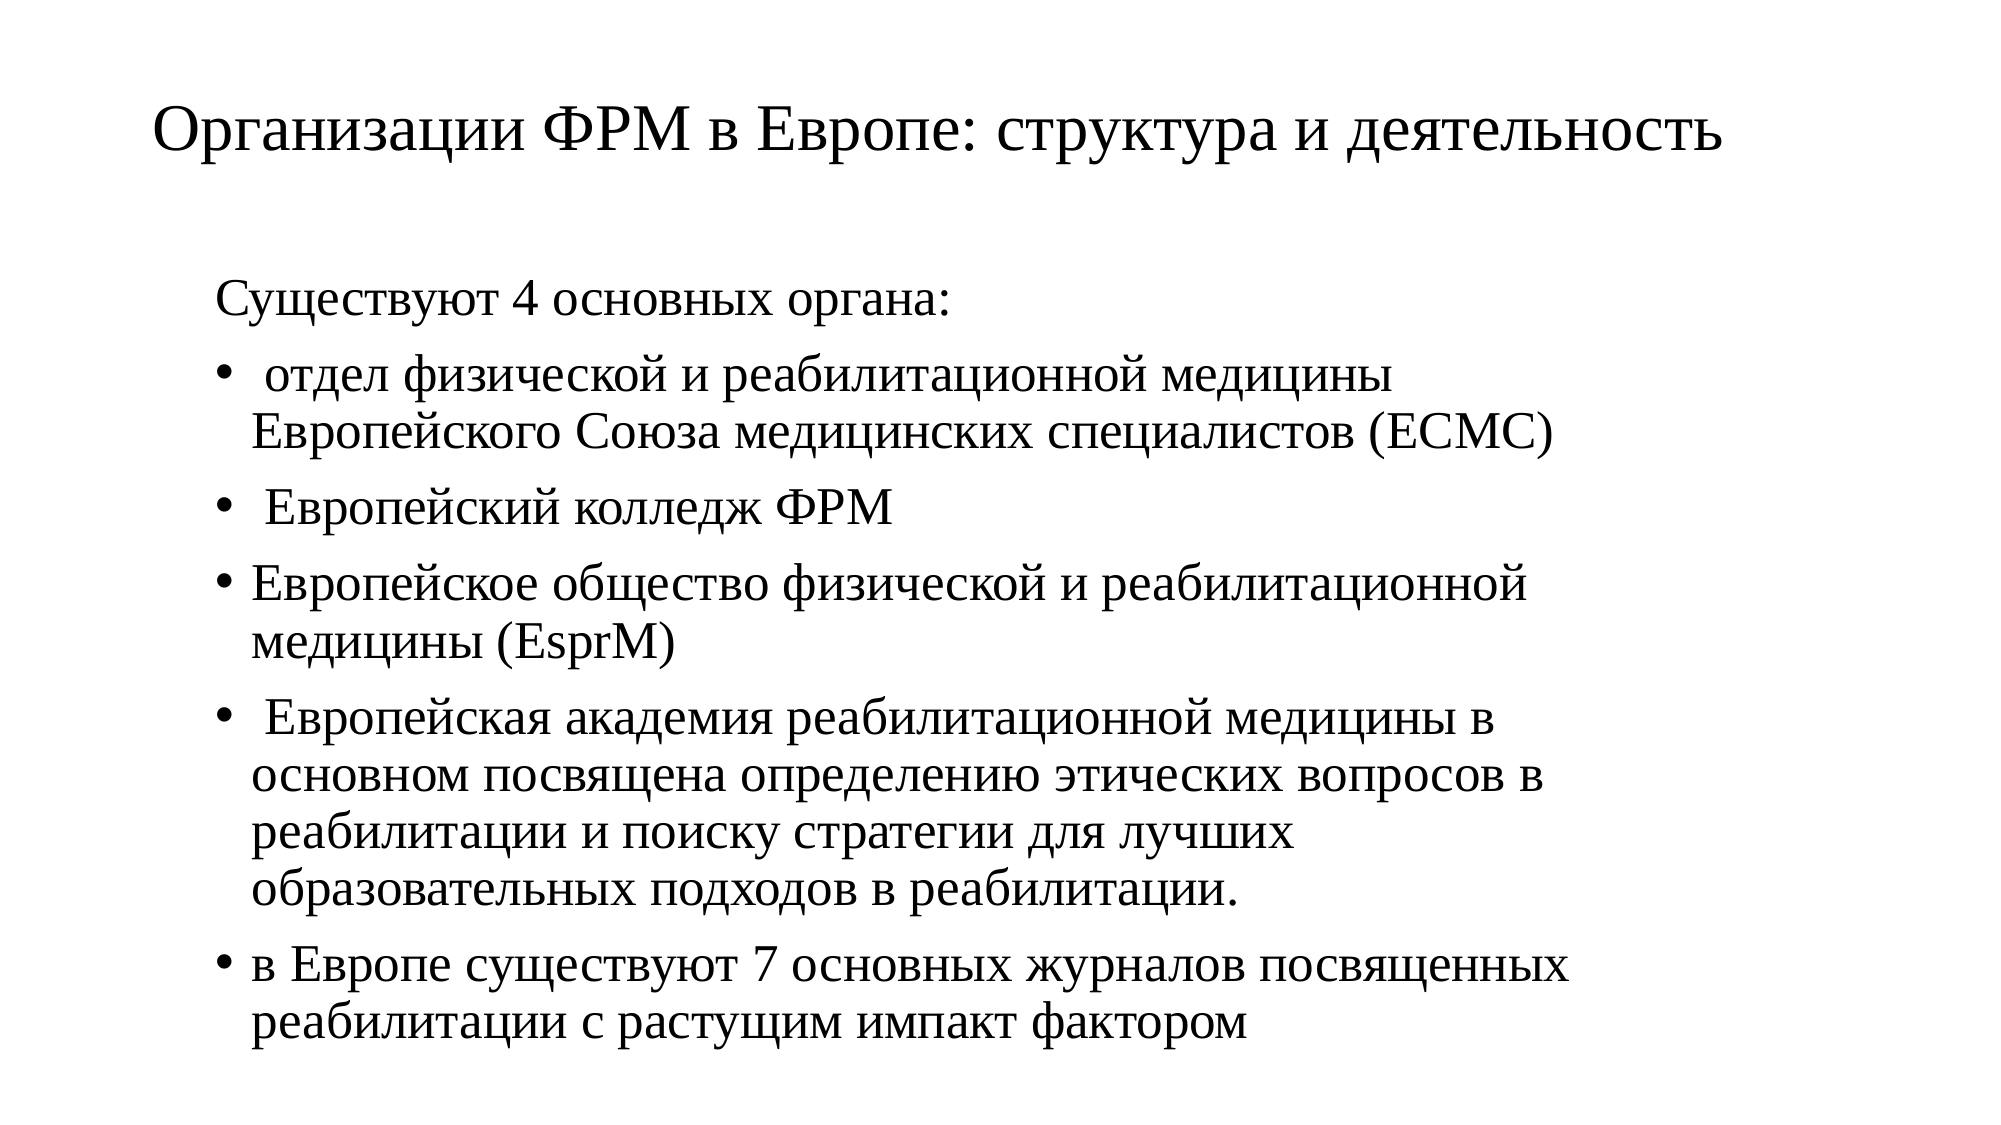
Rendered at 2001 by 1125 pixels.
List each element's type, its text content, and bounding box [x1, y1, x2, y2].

list Существуют 4 основных органа: отдел физической и реабилитационной медицины Европейского Союза медицинских специалистов (ЕСМС) Европейский колледж ФРМ Европейское общество физической и реабилитационной медицины (EsprM) Европейская академия реабилитационной медицины в основном посвящена определению этических вопросов в реабилитации и поиску стратегии для лучших образовательных подходов в реабилитации. в Европе существуют 7 основных журналов посвященных реабилитации с растущим импакт фактором [200, 262, 1675, 1069]
title Организации ФРМ в Европе: структура и деятельность [137, 59, 1863, 278]
